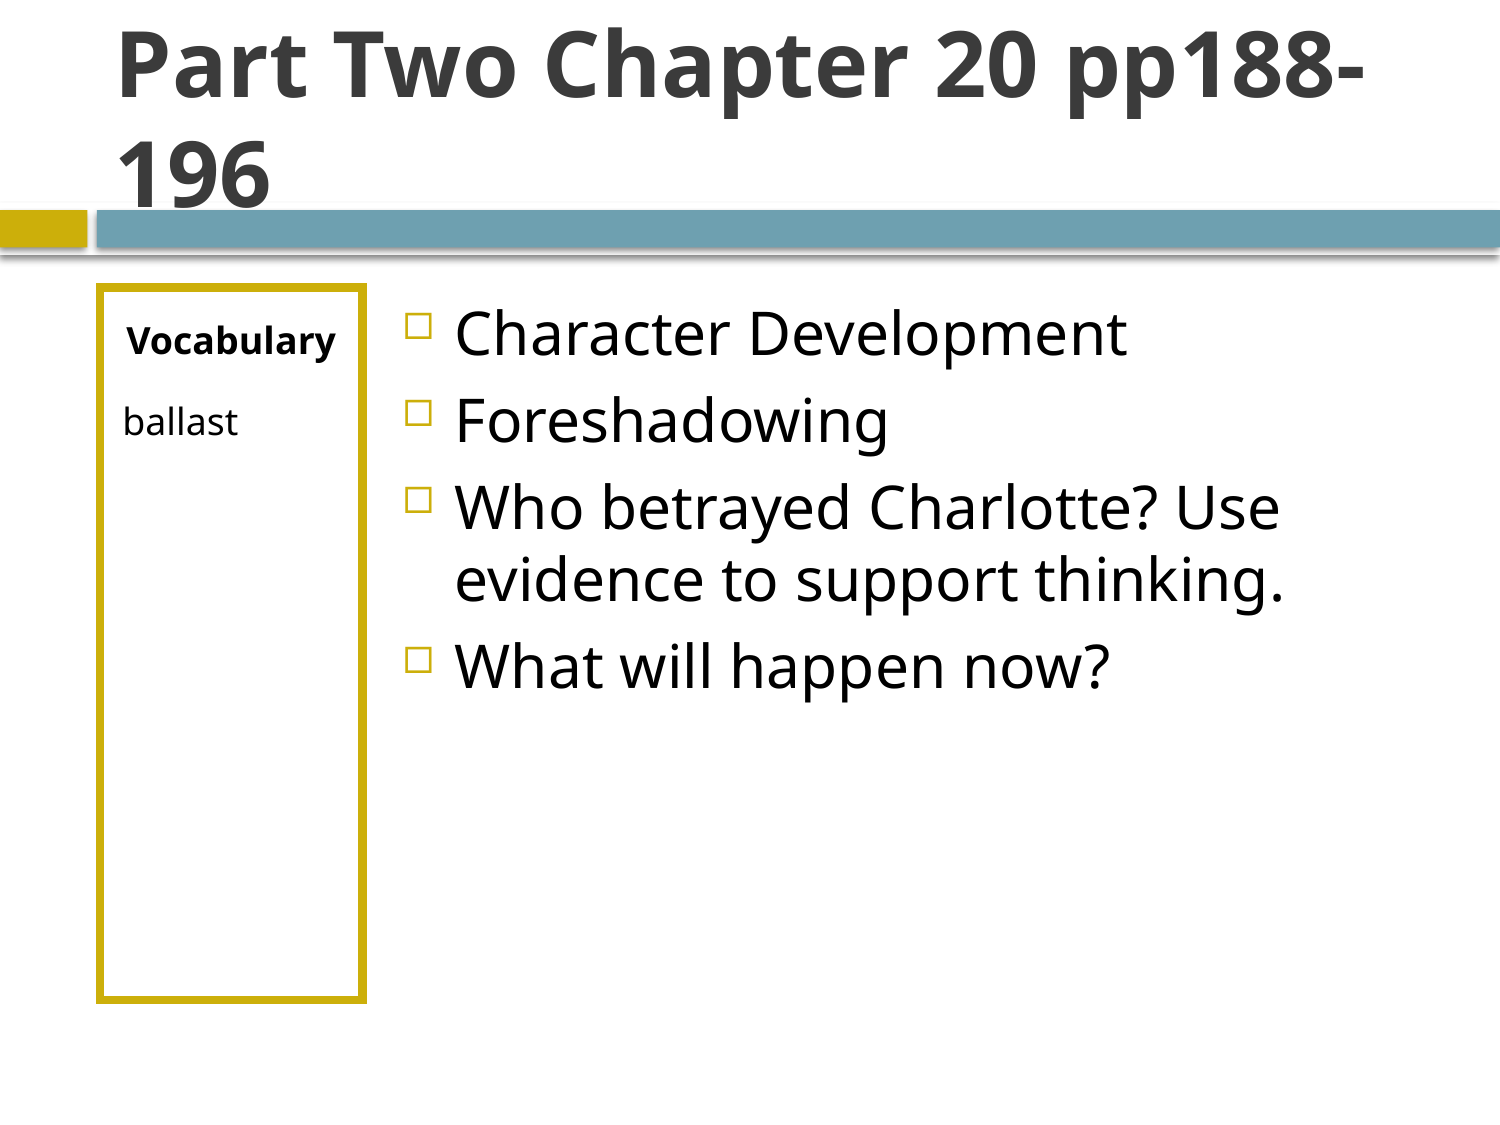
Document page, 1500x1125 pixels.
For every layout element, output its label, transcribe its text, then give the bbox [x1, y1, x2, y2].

title Part Two Chapter 20 pp188-196 [99, 44, 1425, 188]
list Vocabulary ballast [96, 283, 367, 1004]
list Character Development Foreshadowing Who betrayed Charlotte? Use evidence to support thinking. What will happen now? [387, 287, 1438, 1013]
